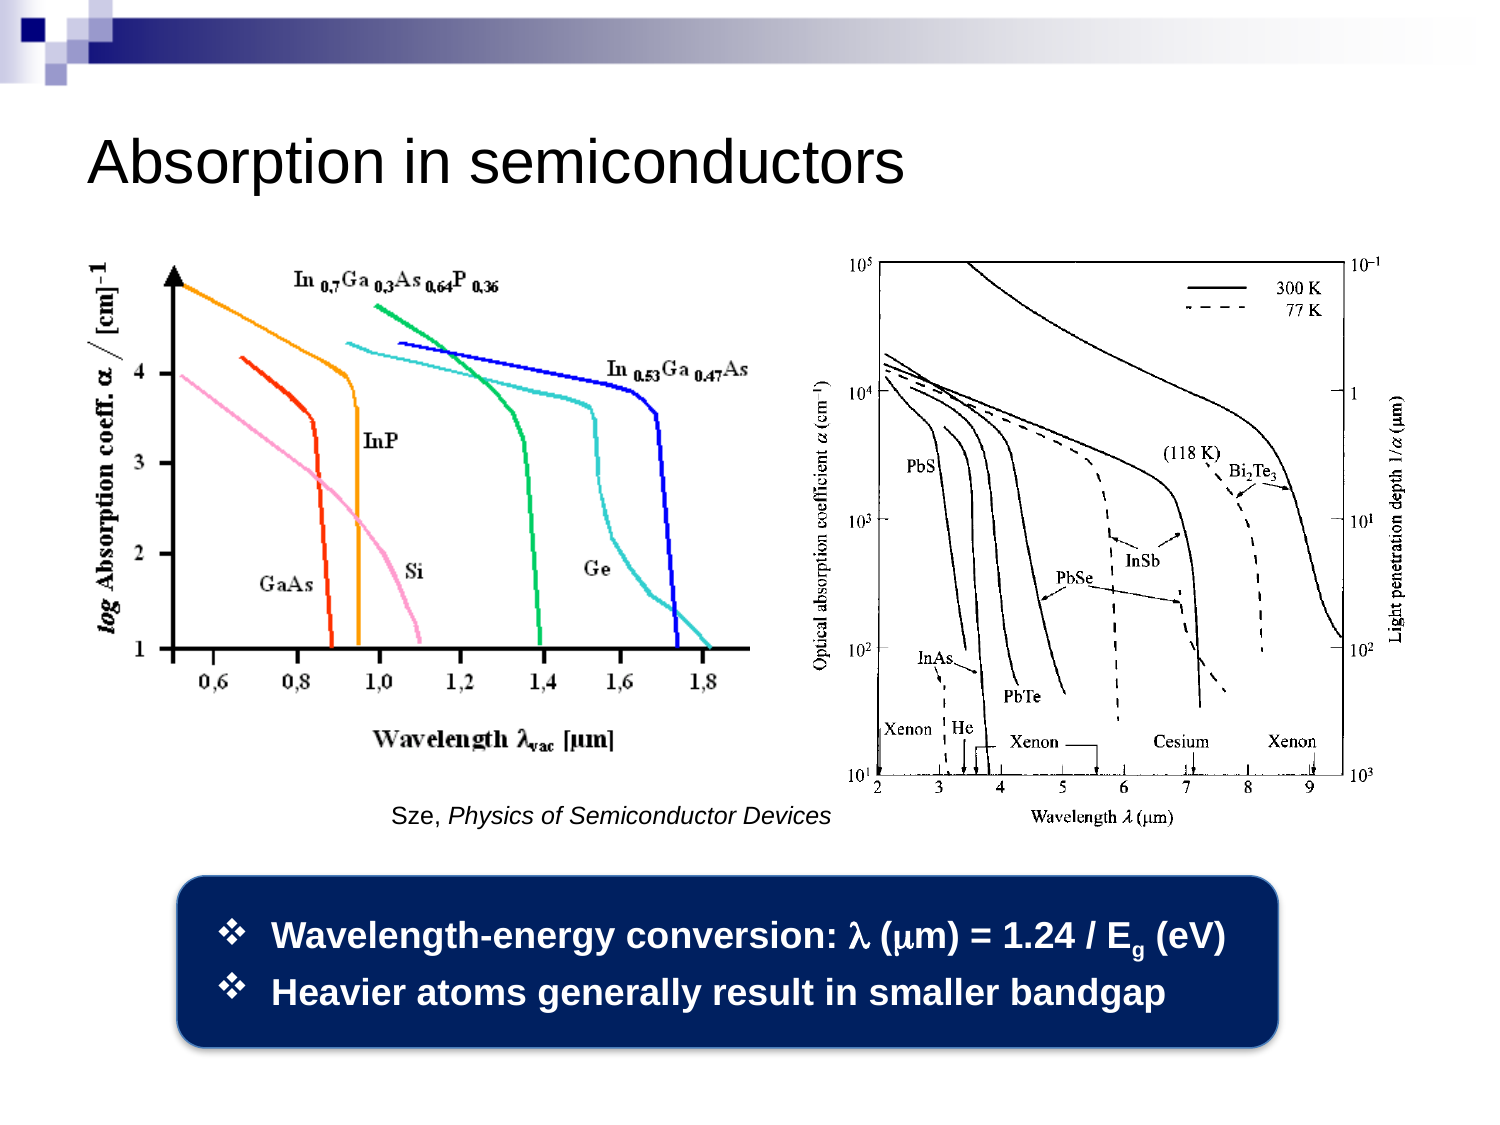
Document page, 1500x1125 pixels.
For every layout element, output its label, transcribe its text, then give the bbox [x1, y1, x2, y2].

title Absorption in semiconductors [72, 77, 1401, 241]
text_box Wavelength-energy conversion: l (mm) = 1.24 / Eg (eV) Heavier atoms generally result in smaller bandgap [176, 875, 1280, 1049]
text_box Sze, Physics of Semiconductor Devices [376, 792, 791, 837]
picture [0, 0, 1500, 1125]
